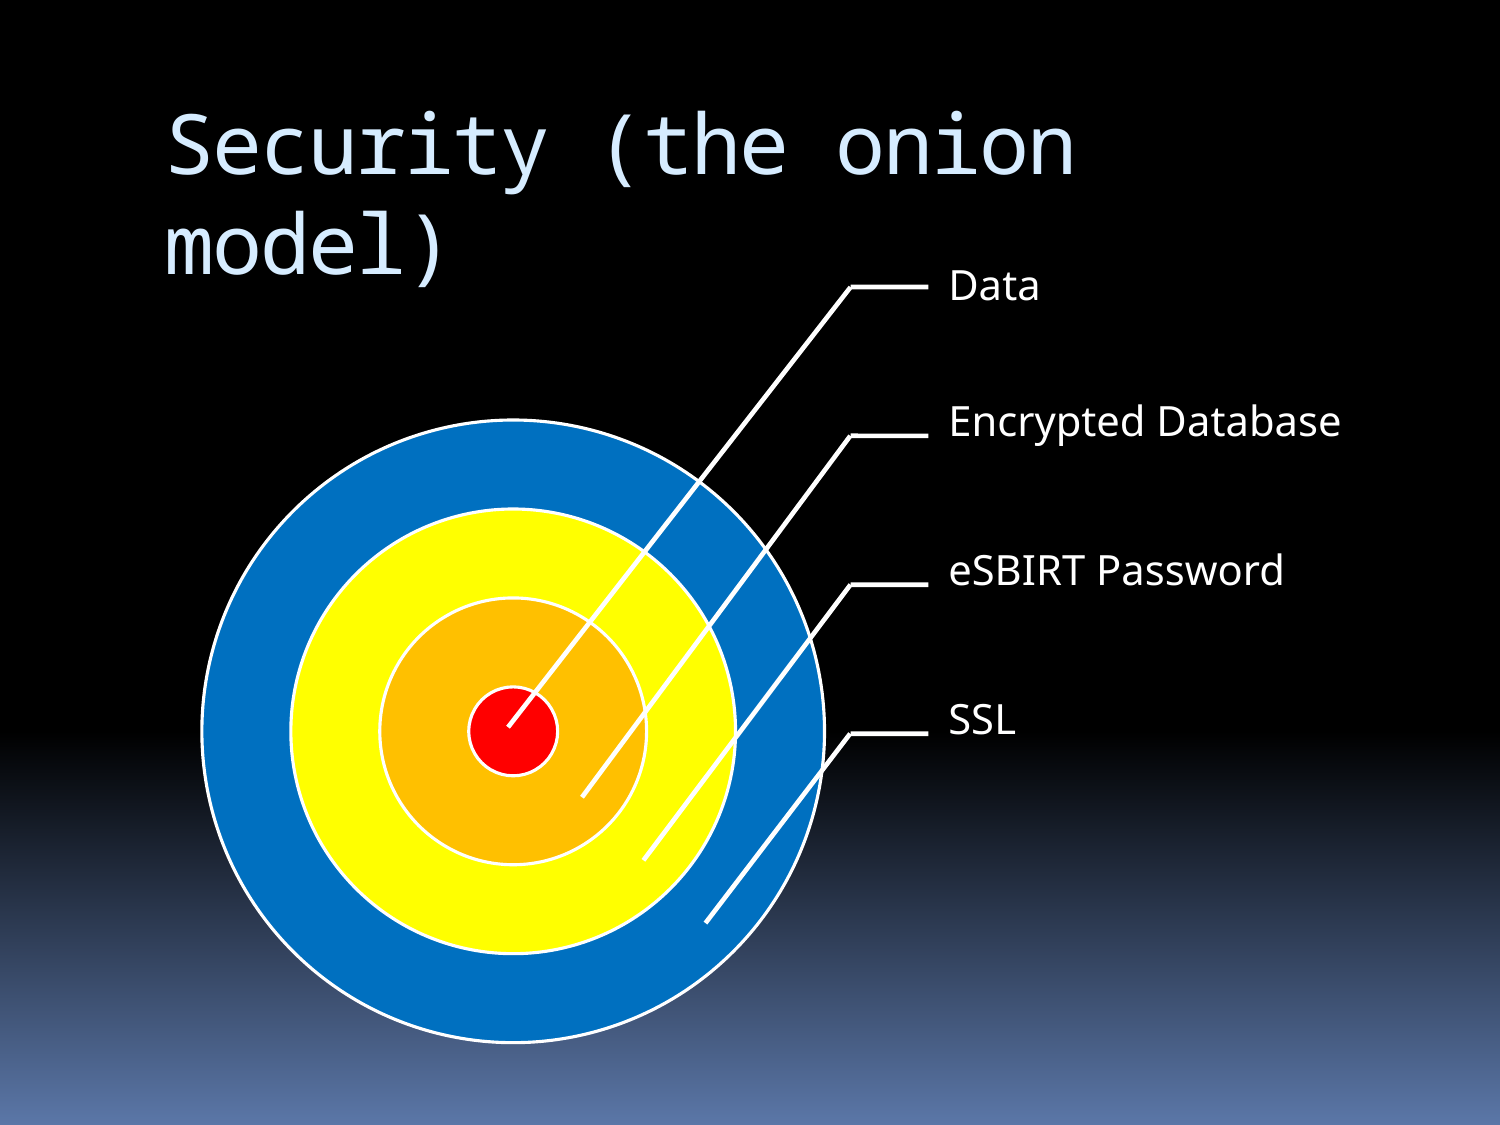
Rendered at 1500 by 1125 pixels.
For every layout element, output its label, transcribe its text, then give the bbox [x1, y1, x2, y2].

title Security (the onion model) [150, 83, 1425, 202]
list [74, 211, 1426, 1044]
